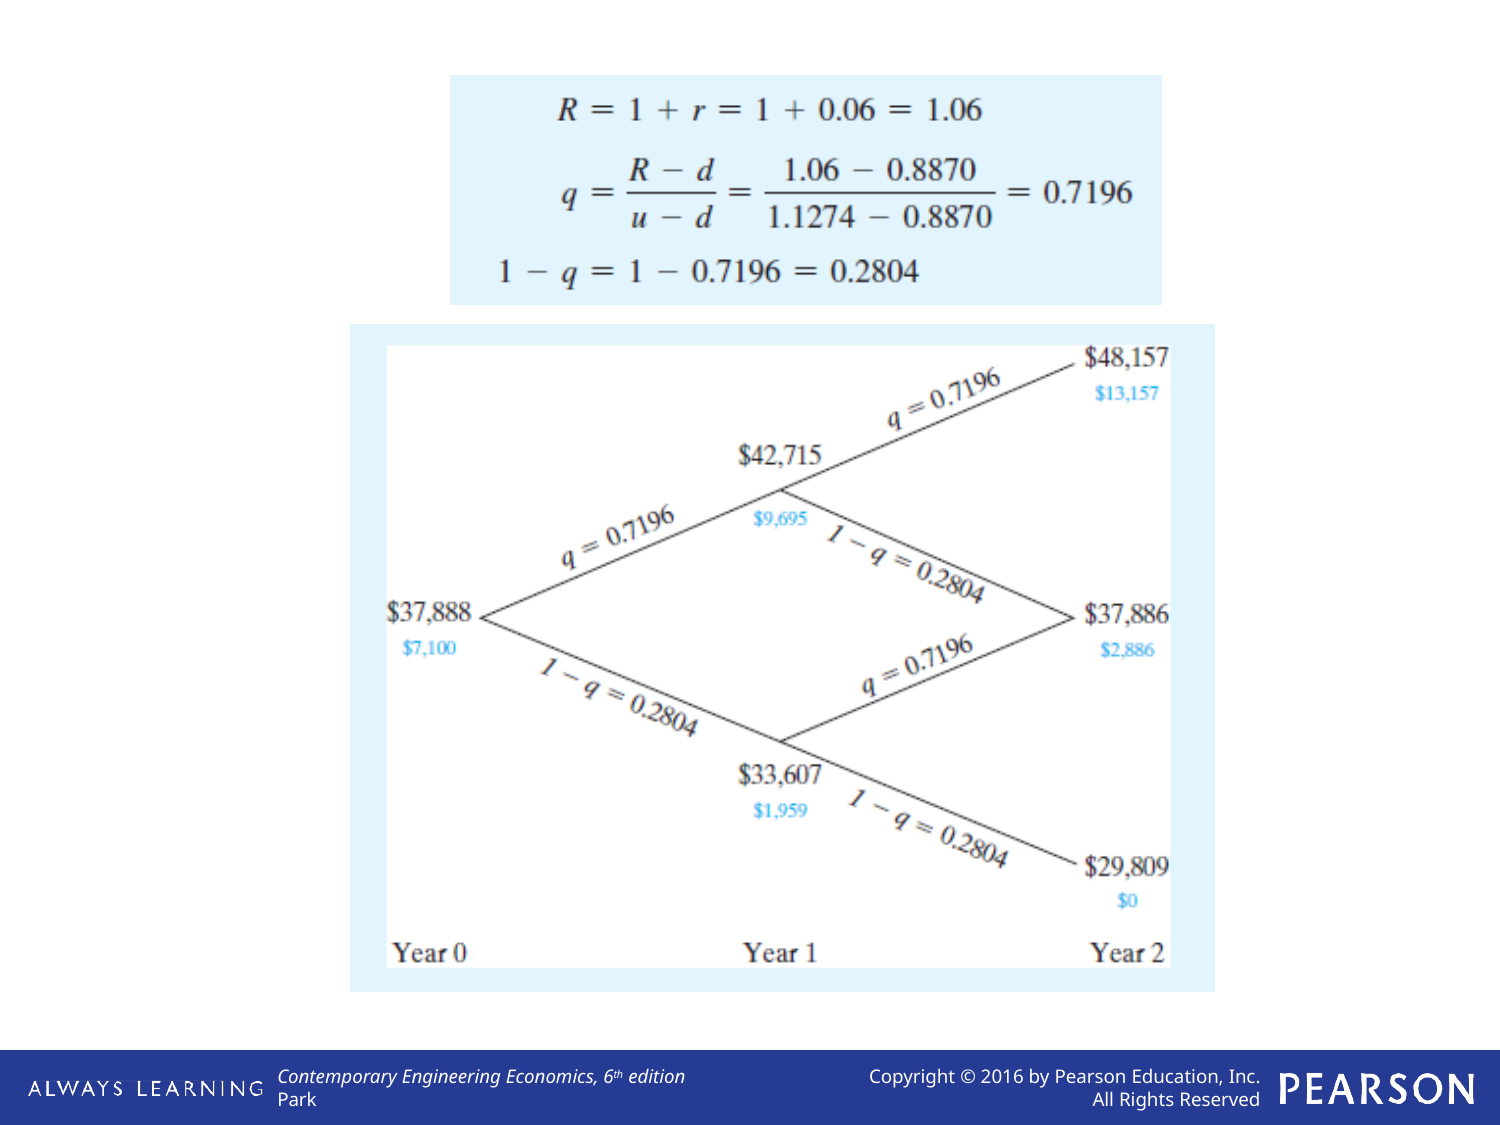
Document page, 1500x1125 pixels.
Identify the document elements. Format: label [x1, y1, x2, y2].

picture [449, 74, 1163, 306]
picture [349, 324, 1216, 992]
